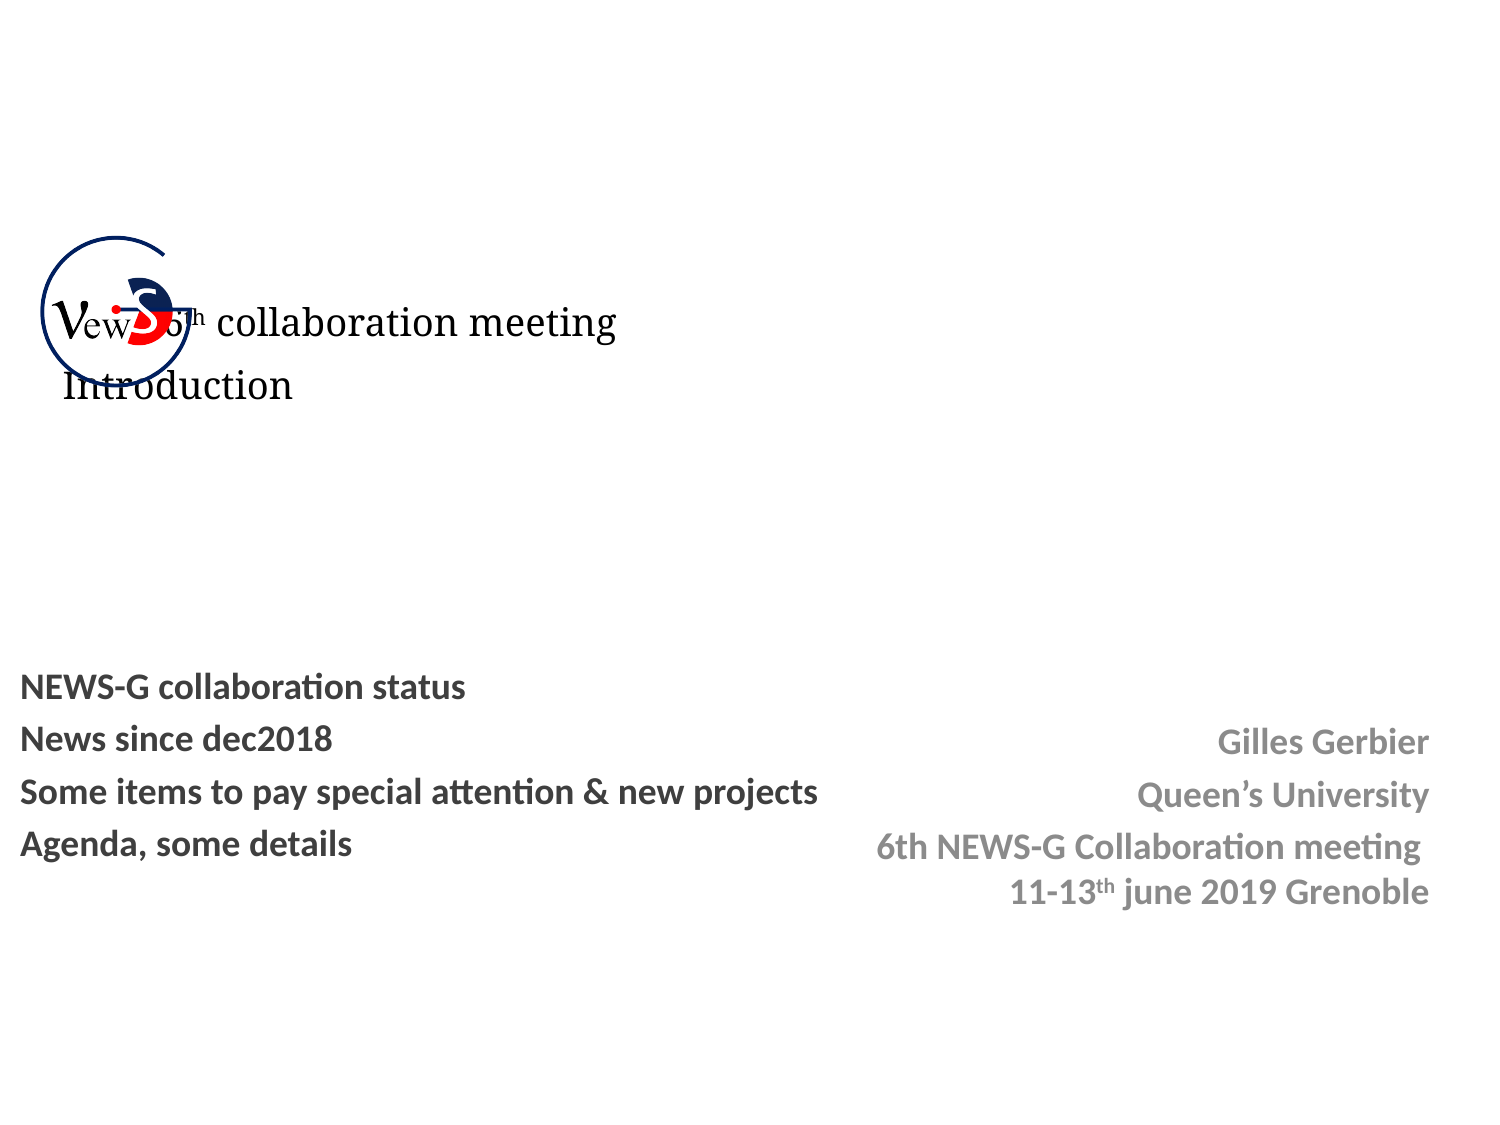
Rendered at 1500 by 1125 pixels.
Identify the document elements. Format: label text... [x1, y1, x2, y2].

subtitle Gilles Gerbier Queen’s University 6th NEWS-G Collaboration meeting 11-13th june 2019 Grenoble [864, 717, 1445, 1005]
text_box NEWS-G collaboration status News since dec2018 Some items to pay special attention & new projects Agenda, some details [20, 661, 865, 985]
title 6th collaboration meeting Introduction [62, 285, 1396, 527]
picture [0, 230, 259, 392]
